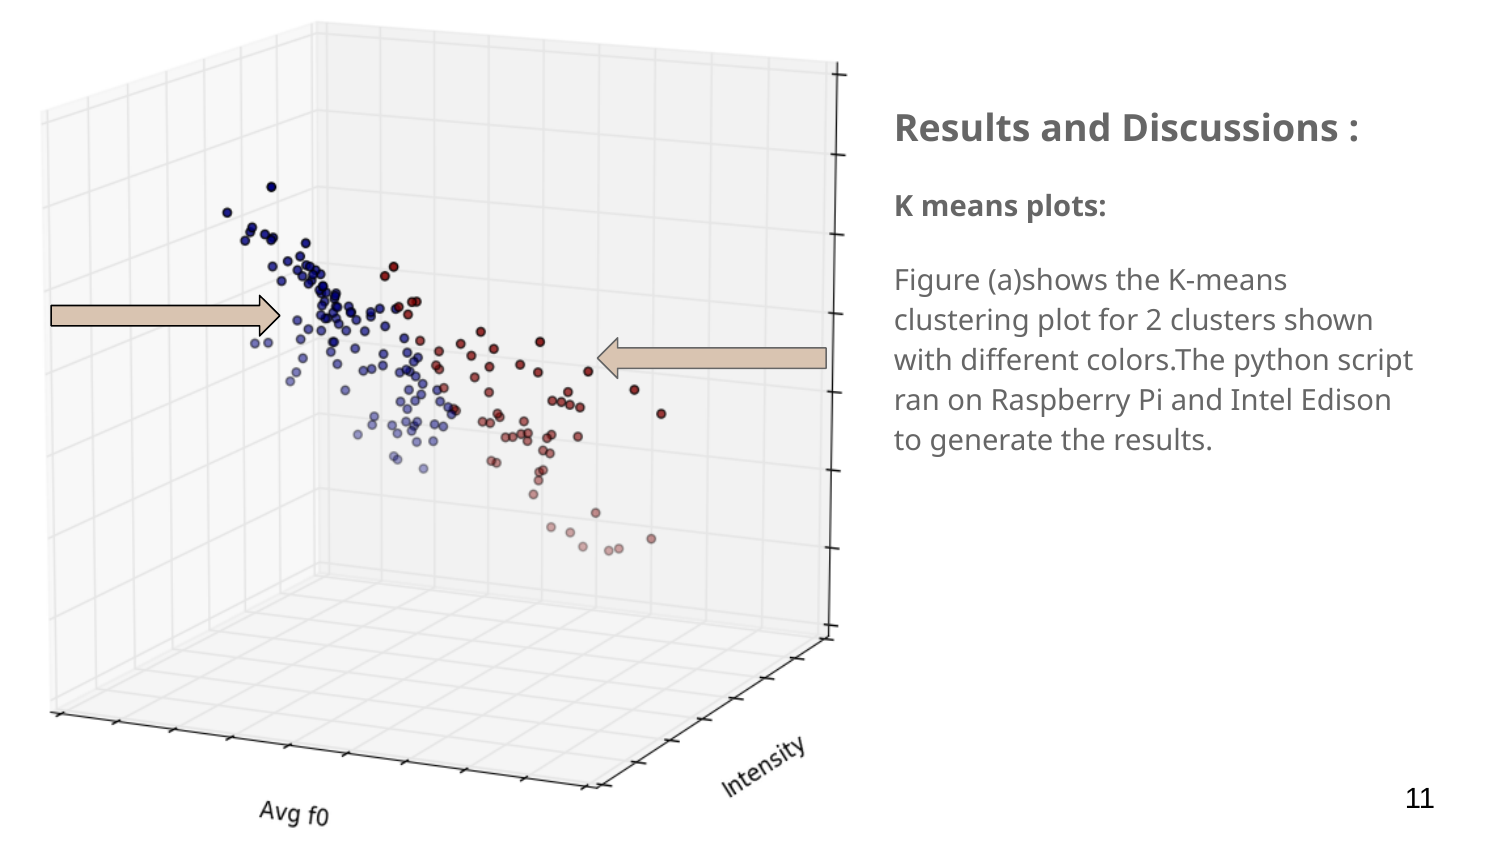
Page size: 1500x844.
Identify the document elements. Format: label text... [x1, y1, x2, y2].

picture [0, 0, 868, 844]
slide_number ‹#› [1389, 764, 1480, 830]
list Results and Discussions : K means plots: Figure (a)shows the K-means clustering plot for 2 clusters shown with different colors.The python script ran on Raspberry Pi and Intel Edison to generate the results. [878, 82, 1441, 755]
